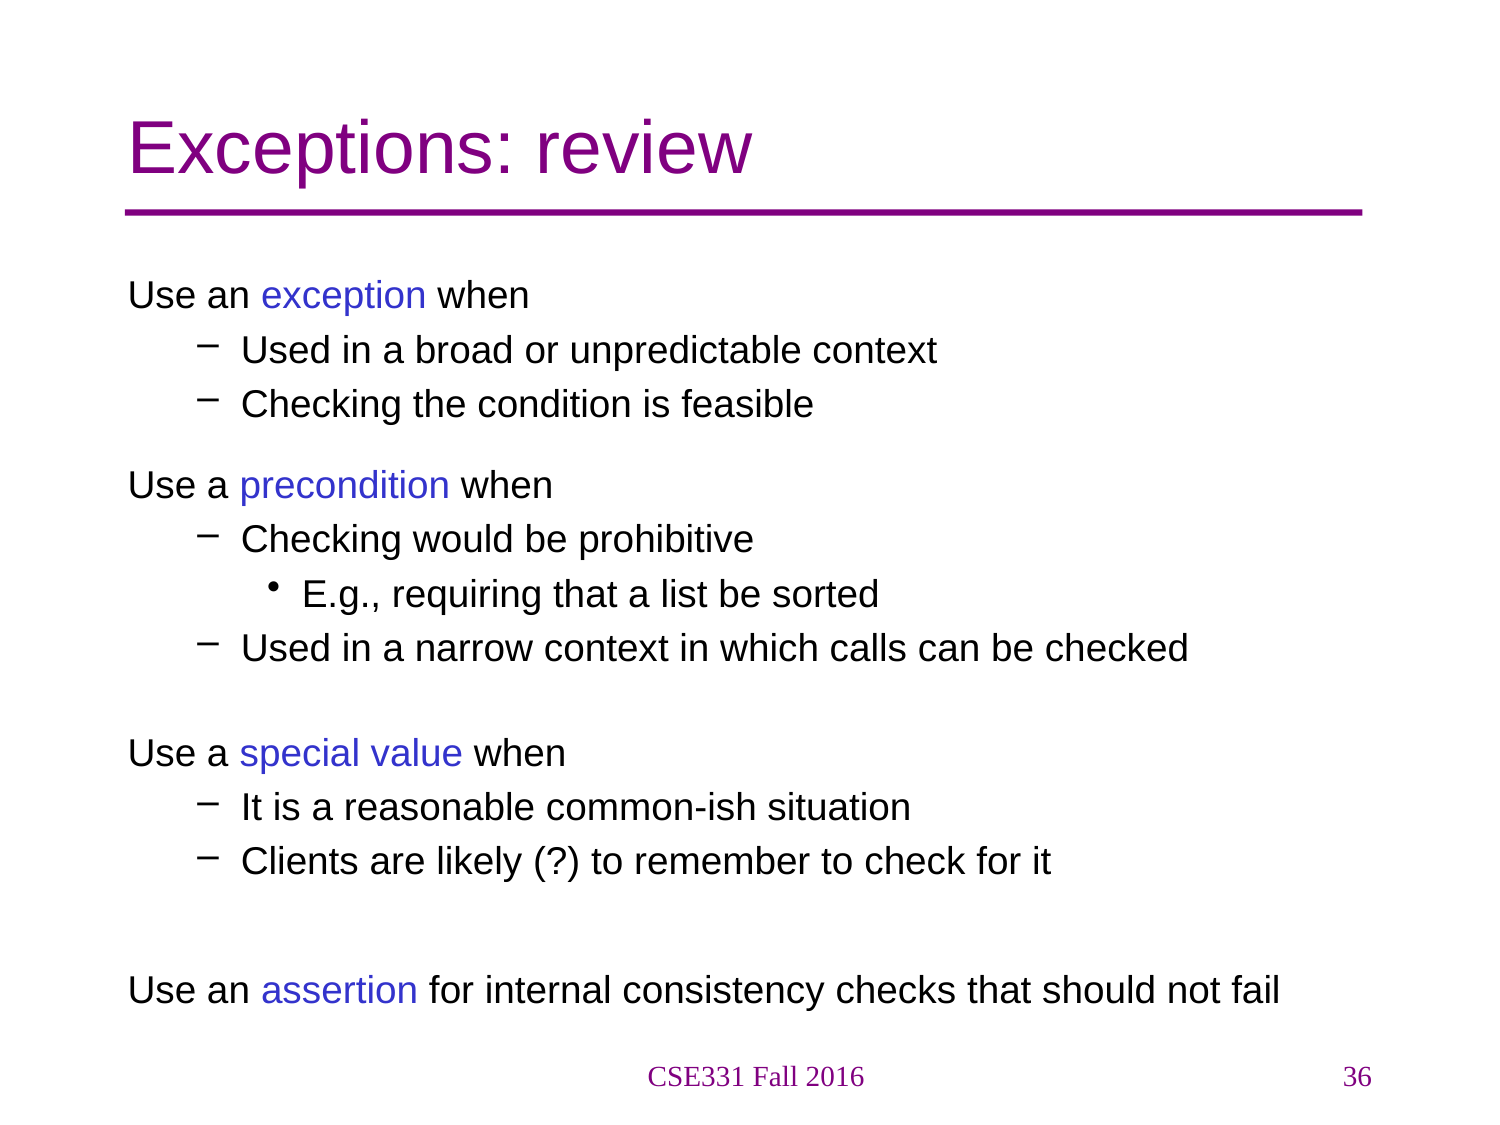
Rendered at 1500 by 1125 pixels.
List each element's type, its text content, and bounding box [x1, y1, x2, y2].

title Exceptions: review [112, 50, 1388, 238]
footer CSE331 Fall 2016 [474, 1049, 1038, 1125]
list Use an exception when Used in a broad or unpredictable context Checking the condition is feasible Use a precondition when Checking would be prohibitive E.g., requiring that a list be sorted Used in a narrow context in which calls can be checked Use a special value when It is a reasonable common-ish situation Clients are likely (?) to remember to check for it Use an assertion for internal consistency checks that should not fail [112, 262, 1388, 1025]
slide_number 36 [1074, 1049, 1388, 1125]
